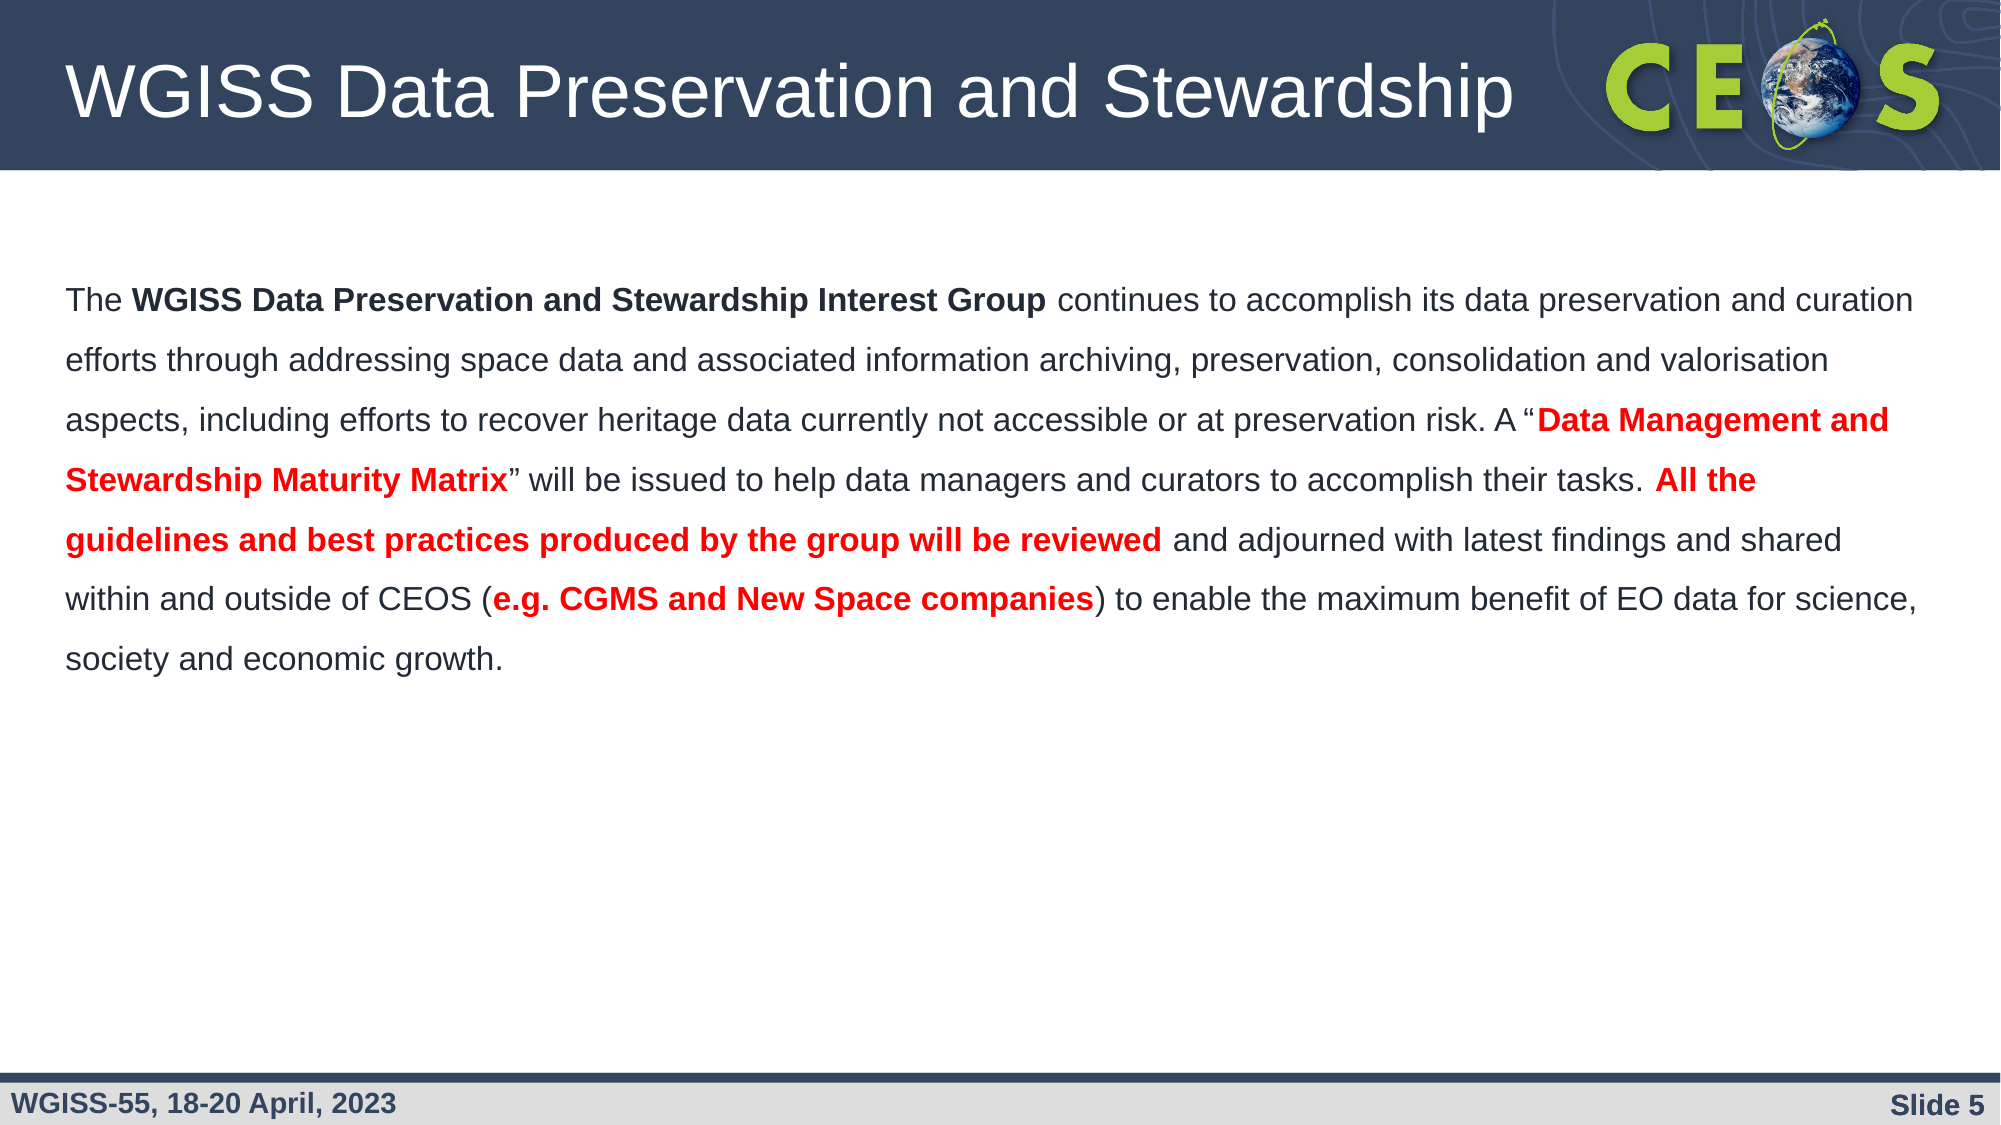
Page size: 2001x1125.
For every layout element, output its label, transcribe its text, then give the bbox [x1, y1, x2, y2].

text_box WGISS Data Preservation and Stewardship [50, 35, 1895, 141]
picture [1606, 18, 1939, 150]
text_box The WGISS Data Preservation and Stewardship Interest Group continues to accomplish its data preservation and curation efforts through addressing space data and associated information archiving, preservation, consolidation and valorisation aspects, including efforts to recover heritage data currently not accessible or at preservation risk. A “Data Management and Stewardship Maturity Matrix” will be issued to help data managers and curators to accomplish their tasks. All the guidelines and best practices produced by the group will be reviewed and adjourned with latest findings and shared within and outside of CEOS (e.g. CGMS and New Space companies) to enable the maximum benefit of EO data for science, society and economic growth. [50, 250, 1938, 745]
text_box Slide 5 [1683, 1078, 2000, 1125]
